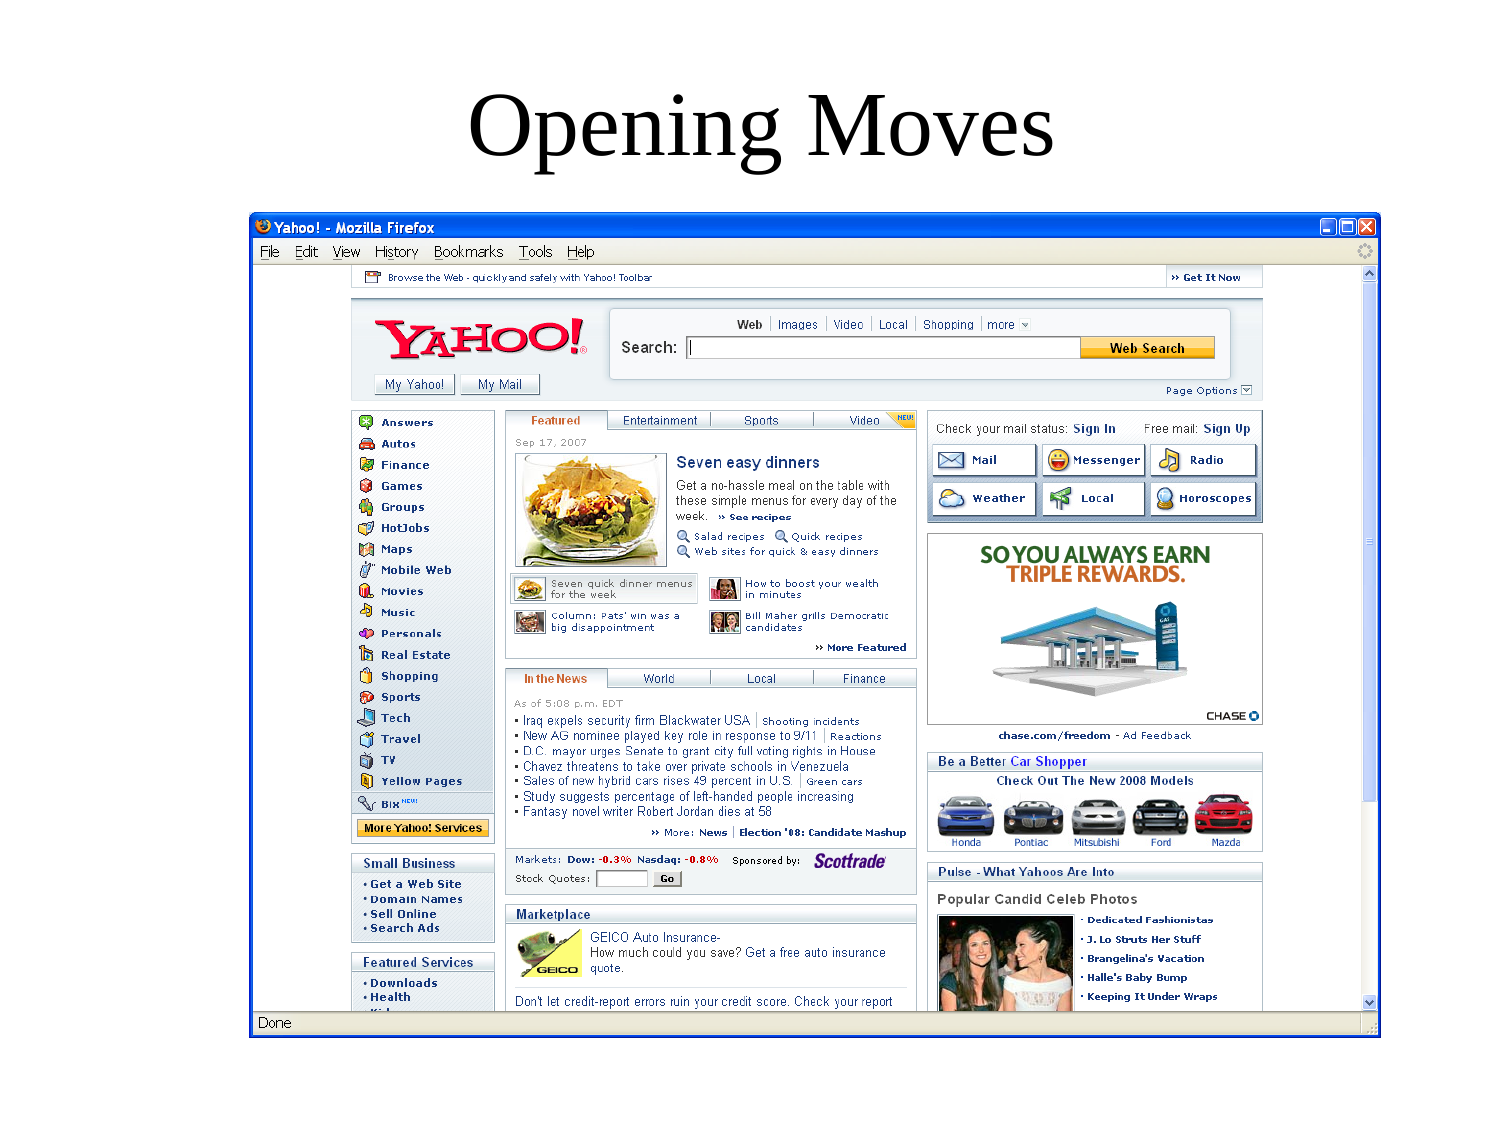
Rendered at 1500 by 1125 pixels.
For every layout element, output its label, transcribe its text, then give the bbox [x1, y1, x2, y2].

picture [249, 212, 1381, 1038]
title Opening Moves [125, 24, 1400, 213]
